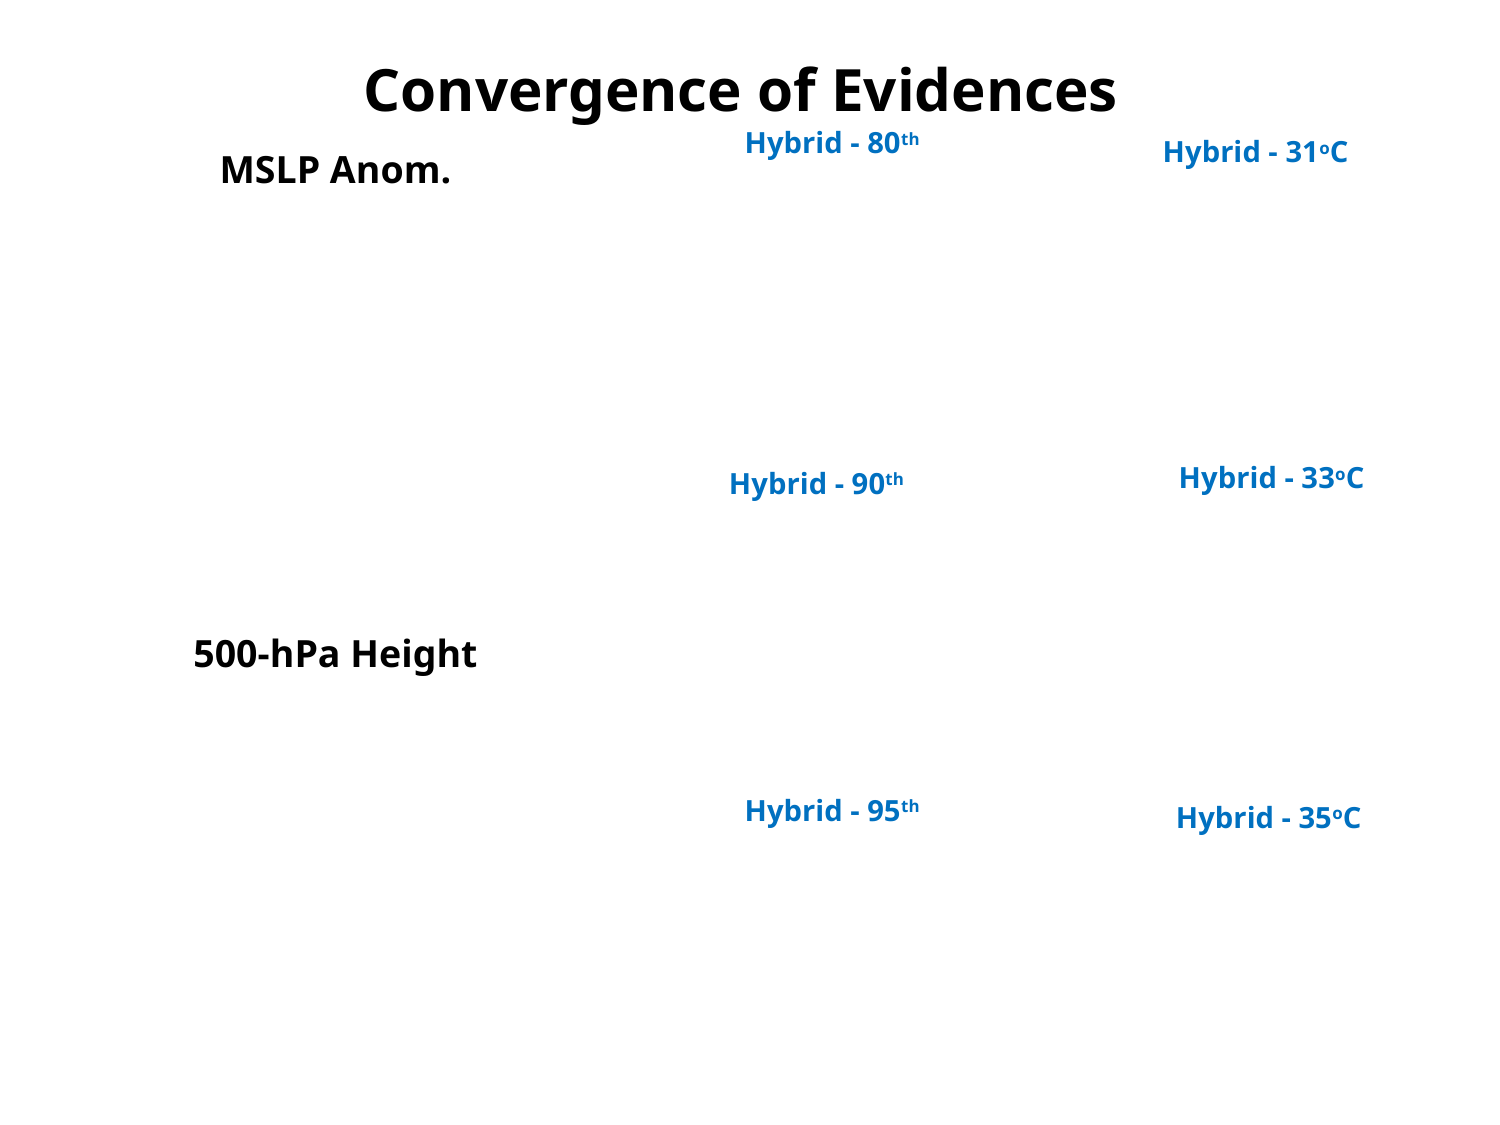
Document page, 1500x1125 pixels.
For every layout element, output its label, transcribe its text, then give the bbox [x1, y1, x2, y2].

text_box Convergence of Evidences [0, 0, 1491, 182]
text_box Hybrid - 80th [648, 117, 1021, 168]
text_box Hybrid - 95th [648, 784, 1021, 835]
text_box Hybrid - 31oC [1069, 126, 1442, 177]
text_box Hybrid - 33oC [1085, 452, 1458, 503]
text_box MSLP Anom. [104, 139, 567, 199]
text_box 500-hPa Height [104, 622, 567, 683]
text_box Hybrid - 90th [633, 457, 1005, 508]
text_box Hybrid - 35oC [1082, 792, 1455, 842]
